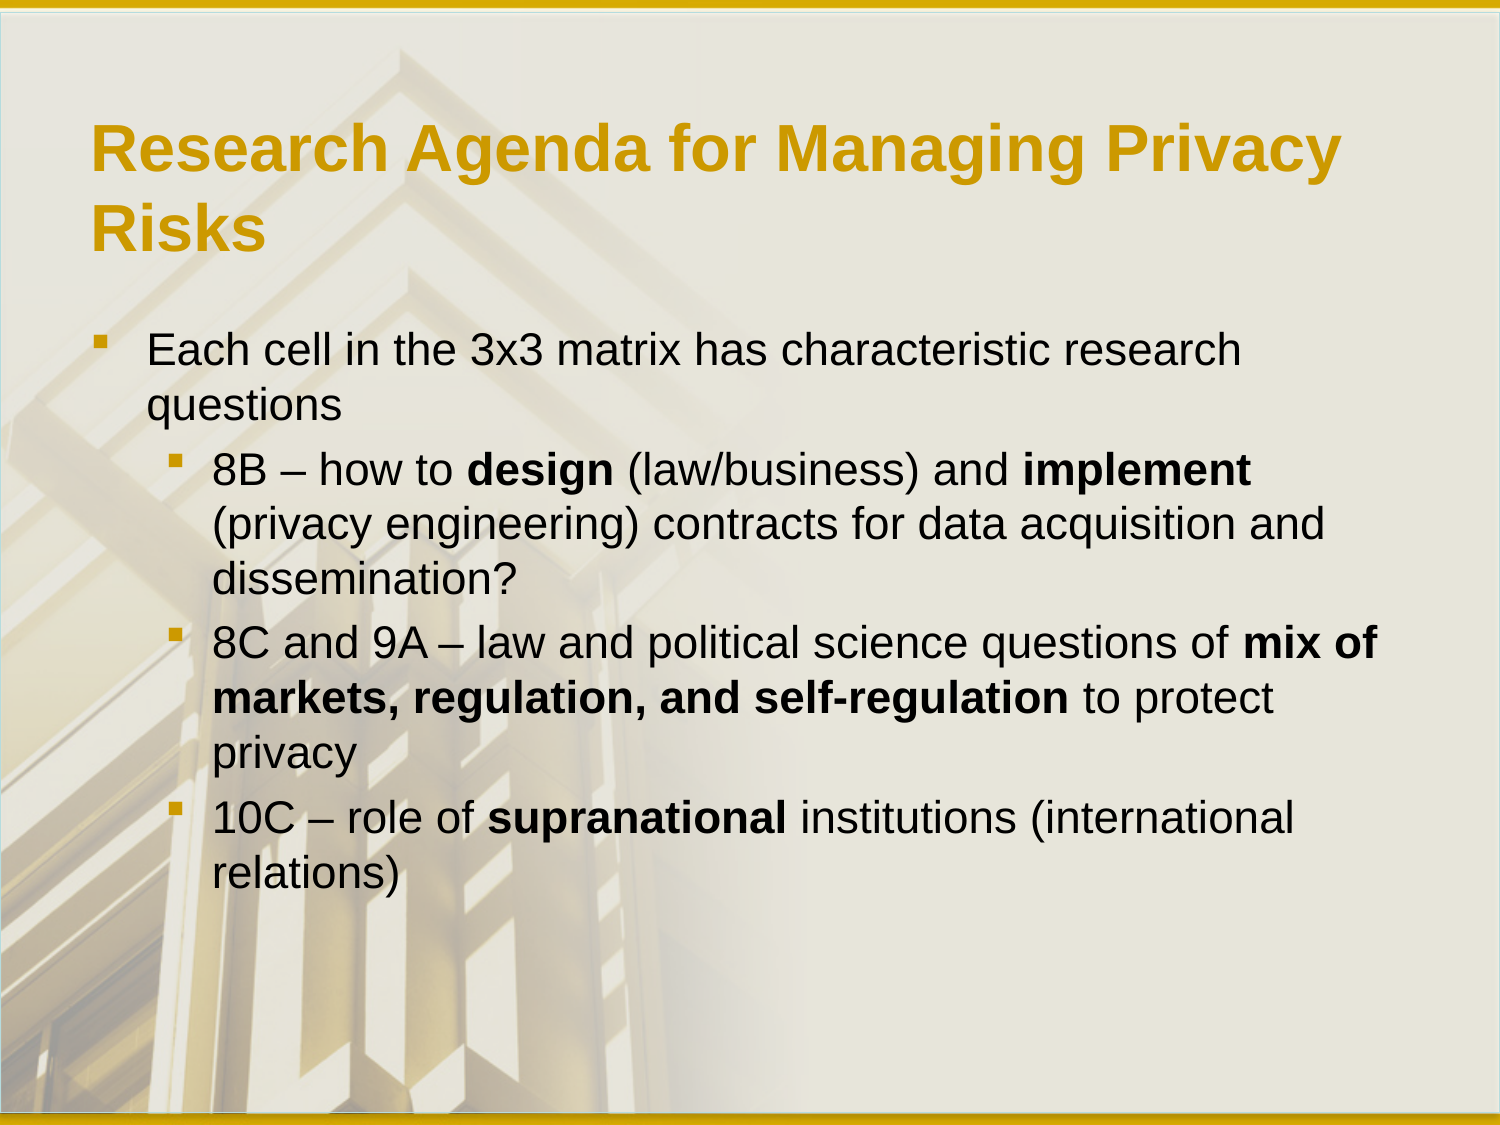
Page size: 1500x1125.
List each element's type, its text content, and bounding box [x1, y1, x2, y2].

picture [0, 1113, 1500, 1125]
picture [0, 0, 1500, 12]
title Research Agenda for Managing Privacy Risks [75, 137, 1425, 233]
list Each cell in the 3x3 matrix has characteristic research questions 8B – how to design (law/business) and implement (privacy engineering) contracts for data acquisition and dissemination? 8C and 9A – law and political science questions of mix of markets, regulation, and self-regulation to protect privacy 10C – role of supranational institutions (international relations) [75, 312, 1425, 993]
